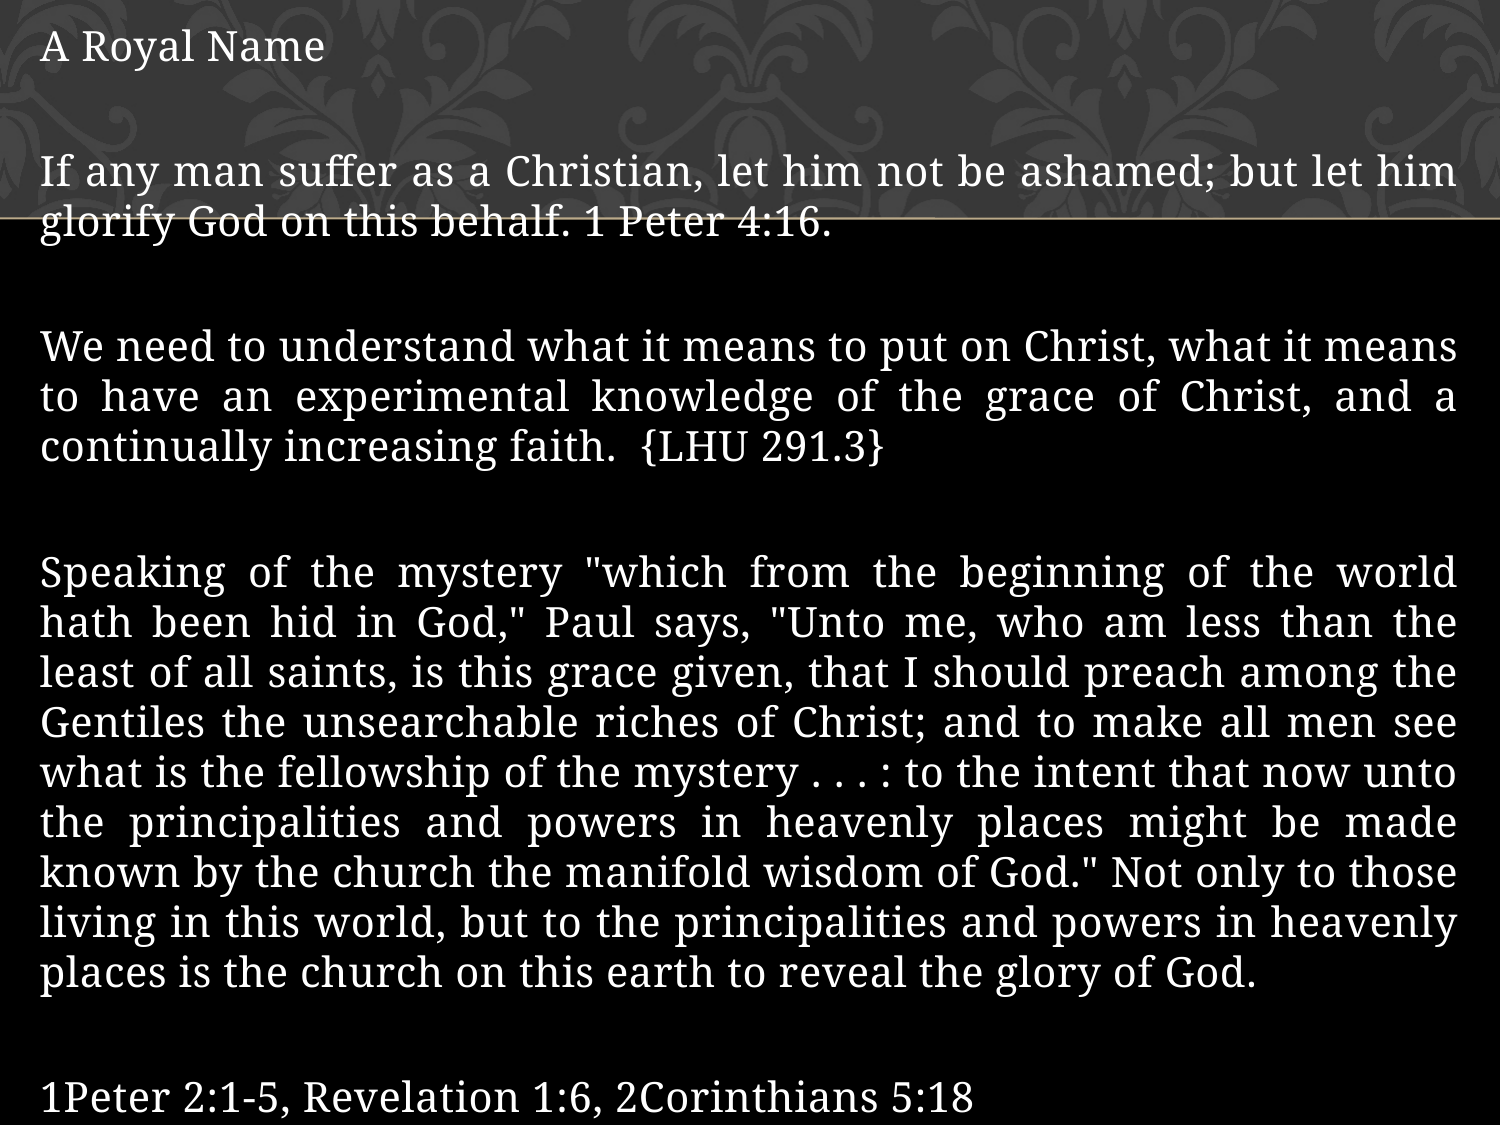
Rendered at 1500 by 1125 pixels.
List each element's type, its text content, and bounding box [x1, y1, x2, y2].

list A Royal Name If any man suffer as a Christian, let him not be ashamed; but let him glorify God on this behalf. 1 Peter 4:16. We need to understand what it means to put on Christ, what it means to have an experimental knowledge of the grace of Christ, and a continually increasing faith. {LHU 291.3} Speaking of the mystery "which from the beginning of the world hath been hid in God," Paul says, "Unto me, who am less than the least of all saints, is this grace given, that I should preach among the Gentiles the unsearchable riches of Christ; and to make all men see what is the fellowship of the mystery . . . : to the intent that now unto the principalities and powers in heavenly places might be made known by the church the manifold wisdom of God." Not only to those living in this world, but to the principalities and powers in heavenly places is the church on this earth to reveal the glory of God. 1Peter 2:1-5, Revelation 1:6, 2Corinthians 5:18 [24, 12, 1475, 1088]
